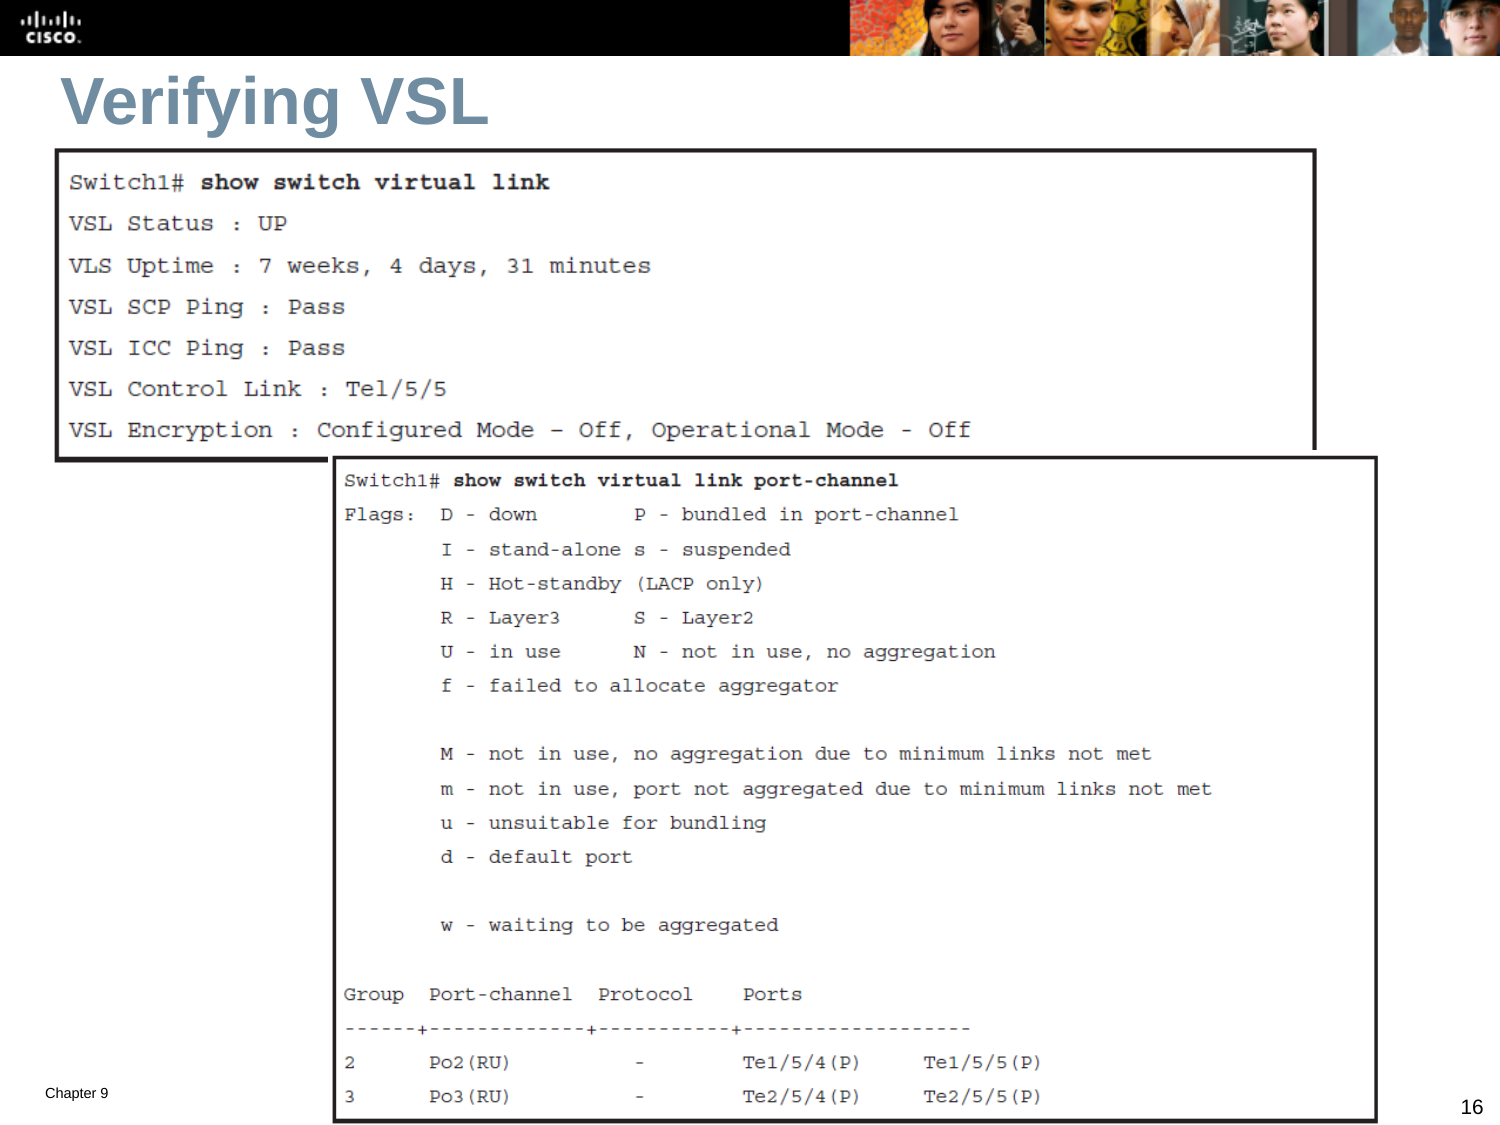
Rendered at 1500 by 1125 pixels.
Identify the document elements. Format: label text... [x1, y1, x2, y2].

title Verifying VSL [45, 59, 1444, 182]
picture [327, 450, 1384, 1125]
picture [0, 0, 1500, 56]
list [45, 139, 1323, 473]
